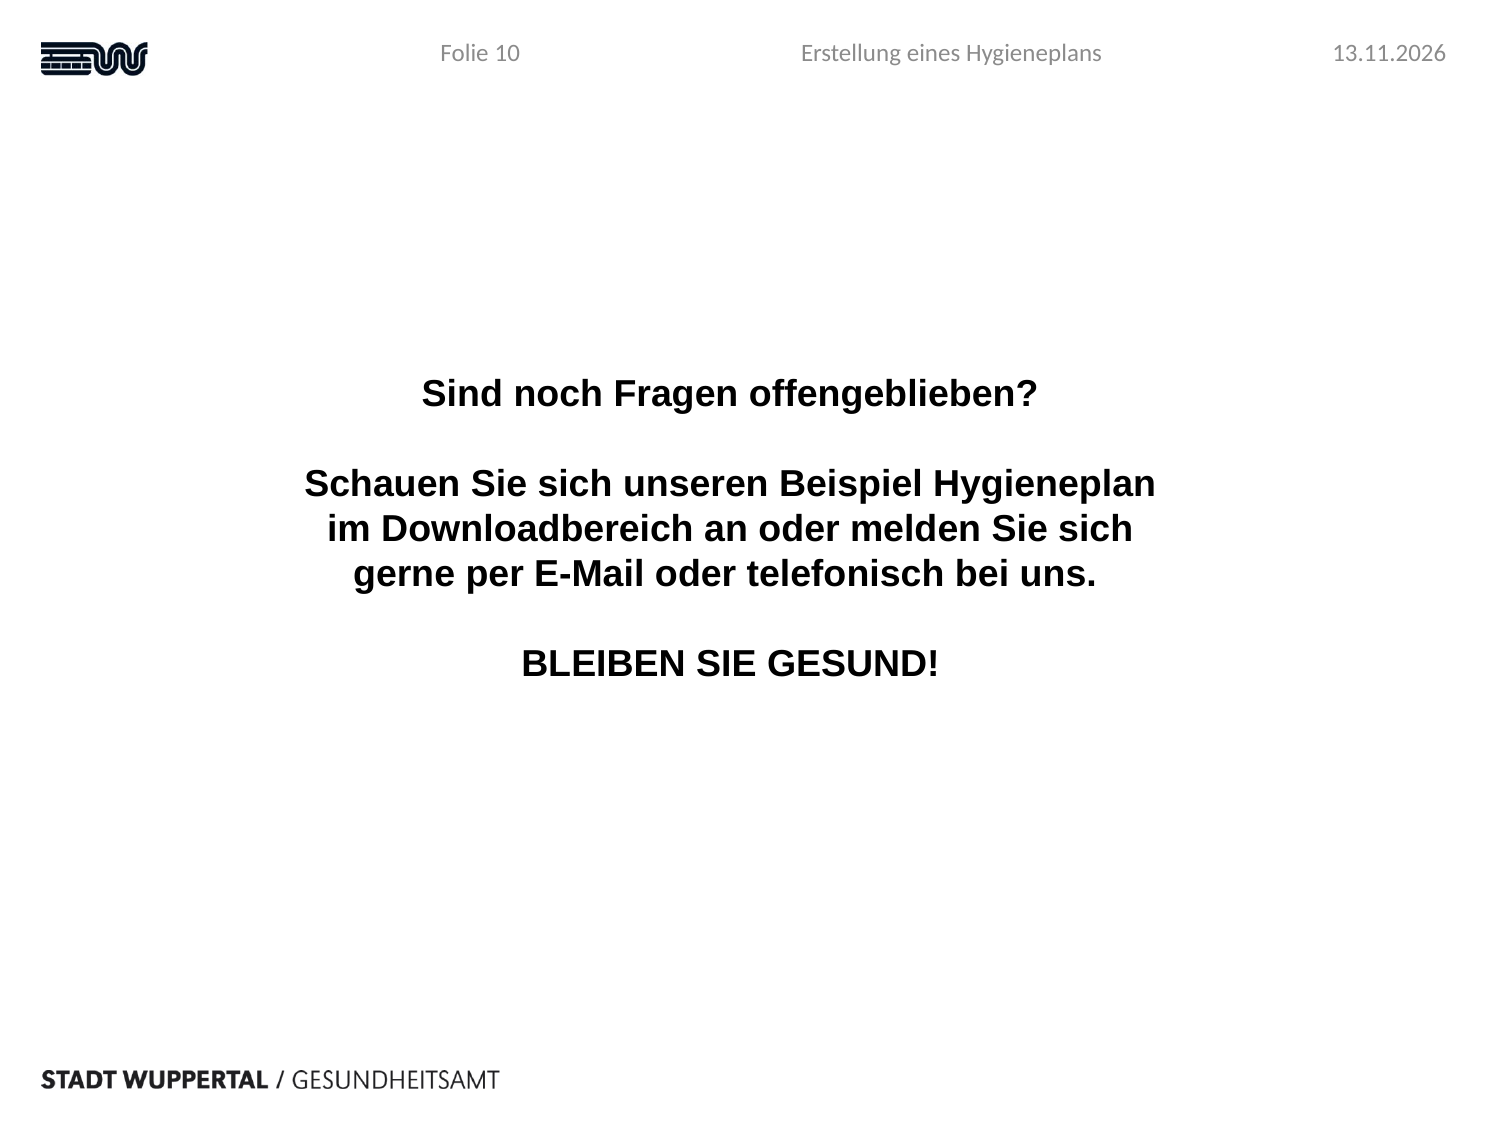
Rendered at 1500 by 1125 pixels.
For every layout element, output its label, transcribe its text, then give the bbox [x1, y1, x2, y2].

footer Erstellung eines Hygieneplans [714, 36, 1190, 67]
slide_number Folie 10 [440, 36, 550, 67]
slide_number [1316, 36, 1447, 67]
text_box Sind noch Fragen offengeblieben? Schauen Sie sich unseren Beispiel Hygieneplan im Downloadbereich an oder melden Sie sich gerne per E-Mail oder telefonisch bei uns. BLEIBEN SIE GESUND! [271, 361, 1190, 692]
picture [41, 1070, 502, 1089]
picture [41, 42, 148, 76]
